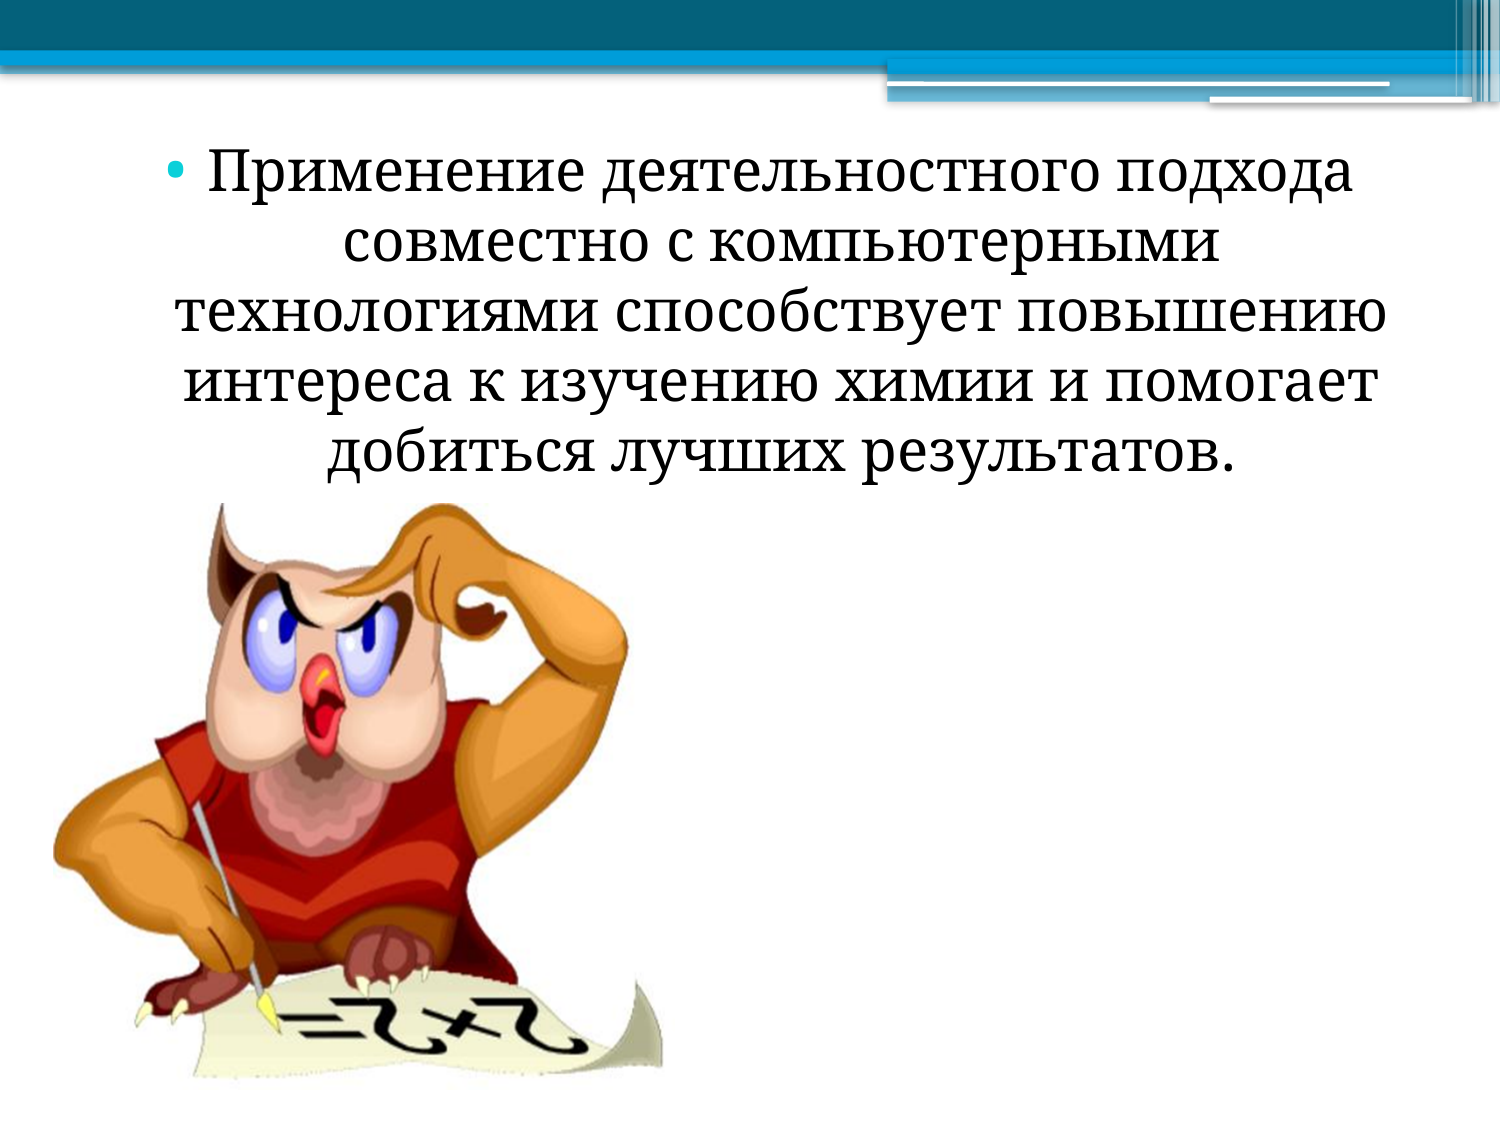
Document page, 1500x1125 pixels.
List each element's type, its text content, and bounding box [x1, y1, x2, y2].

picture [52, 503, 675, 1090]
list Применение деятельностного подхода совместно с компьютерными технологиями способствует повышению интереса к изучению химии и помогает добиться лучших результатов. [76, 125, 1427, 835]
